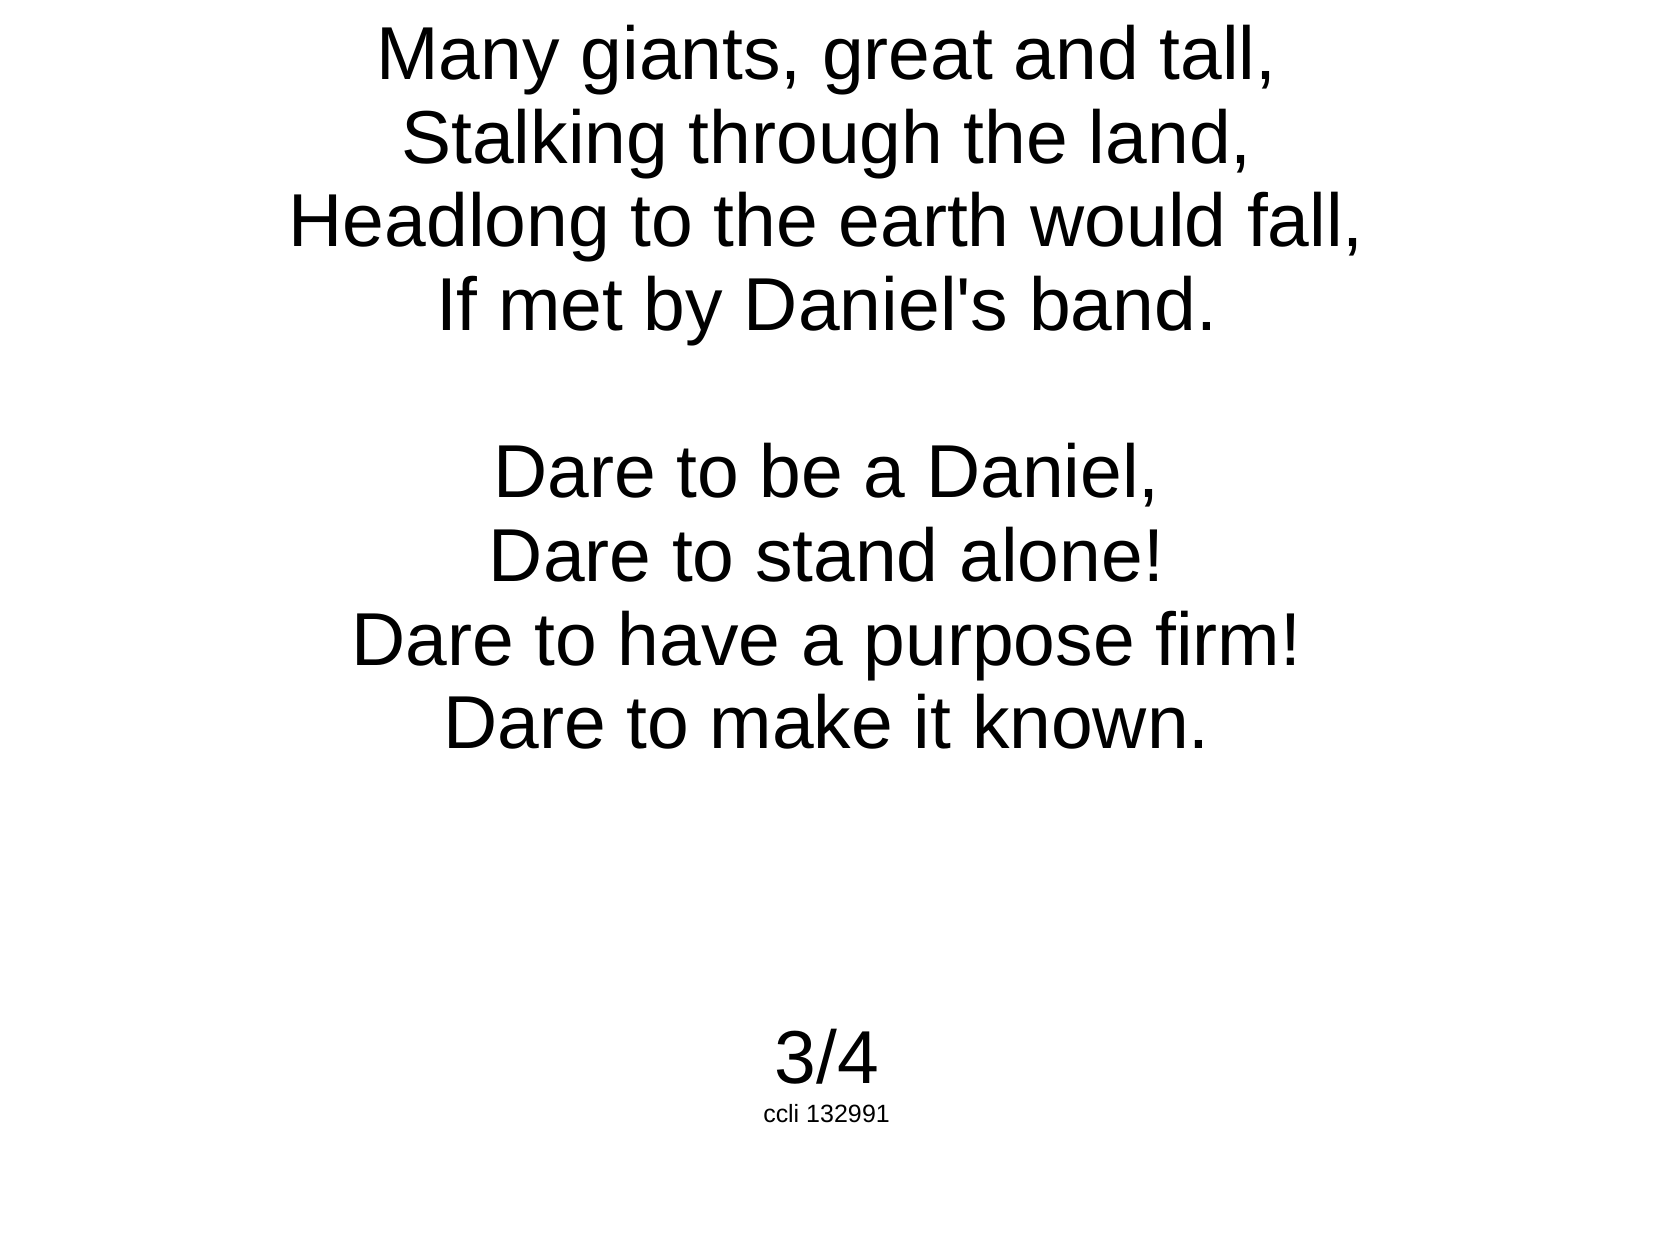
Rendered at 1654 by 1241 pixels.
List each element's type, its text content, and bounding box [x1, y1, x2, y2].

text_box Many giants, great and tall, Stalking through the land, Headlong to the earth would fall, If met by Daniel's band. Dare to be a Daniel, Dare to stand alone! Dare to have a purpose firm! Dare to make it known. 3/4 ccli 132991 [0, 0, 1654, 1241]
